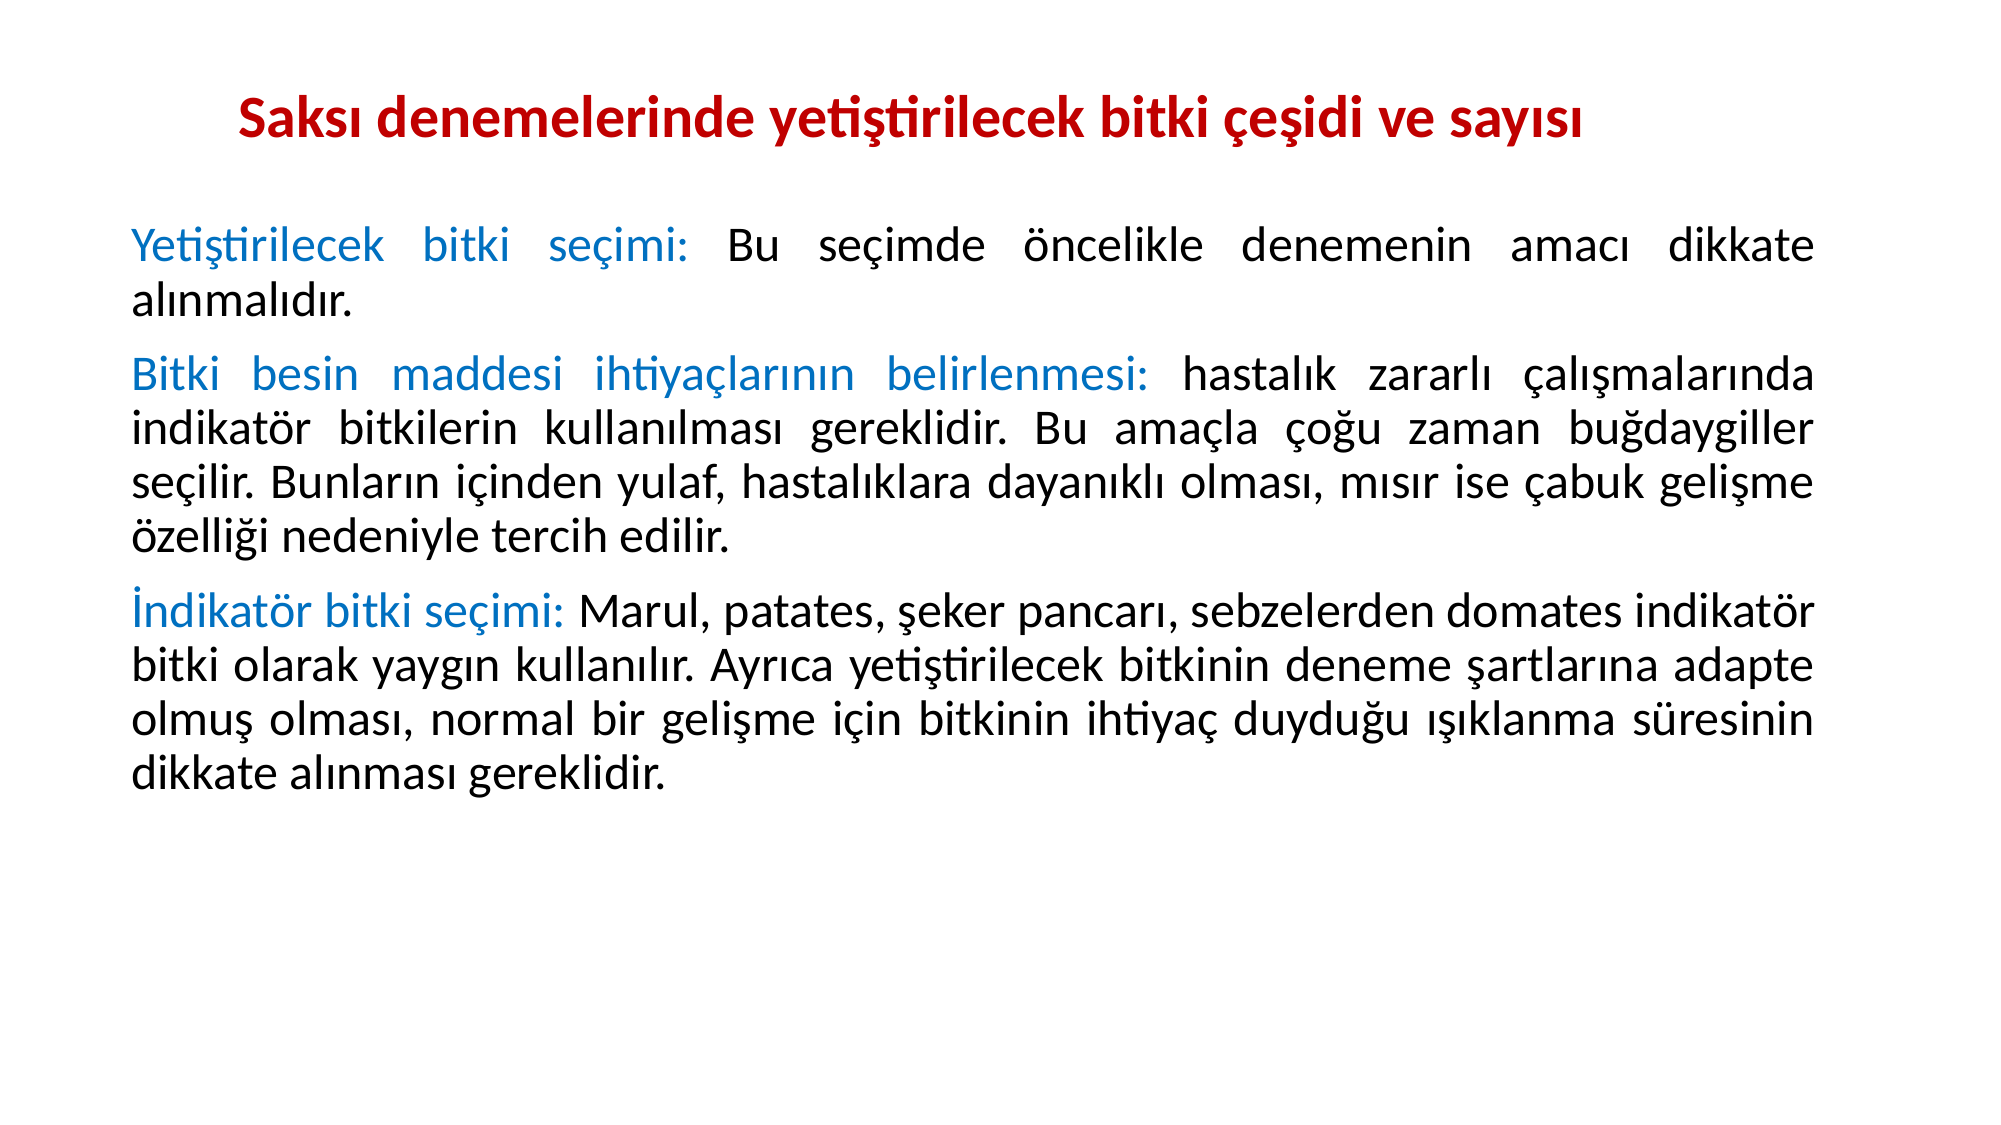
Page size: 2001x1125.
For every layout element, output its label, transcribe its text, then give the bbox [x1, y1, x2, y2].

title Saksı denemelerinde yetiştirilecek bitki çeşidi ve sayısı [223, 59, 1777, 177]
list Yetiştirilecek bitki seçimi: Bu seçimde öncelikle denemenin amacı dikkate alınmalıdır. Bitki besin maddesi ihtiyaçlarının belirlenmesi: hastalık zararlı çalışmalarında indikatör bitkilerin kullanılması gereklidir. Bu amaçla çoğu zaman buğdaygiller seçilir. Bunların içinden yulaf, hastalıklara dayanıklı olması, mısır ise çabuk gelişme özelliği nedeniyle tercih edilir. İndikatör bitki seçimi: Marul, patates, şeker pancarı, sebzelerden domates indikatör bitki olarak yaygın kullanılır. Ayrıca yetiştirilecek bitkinin deneme şartlarına adapte olmuş olması, normal bir gelişme için bitkinin ihtiyaç duyduğu ışıklanma süresinin dikkate alınması gereklidir. [116, 211, 1832, 1014]
